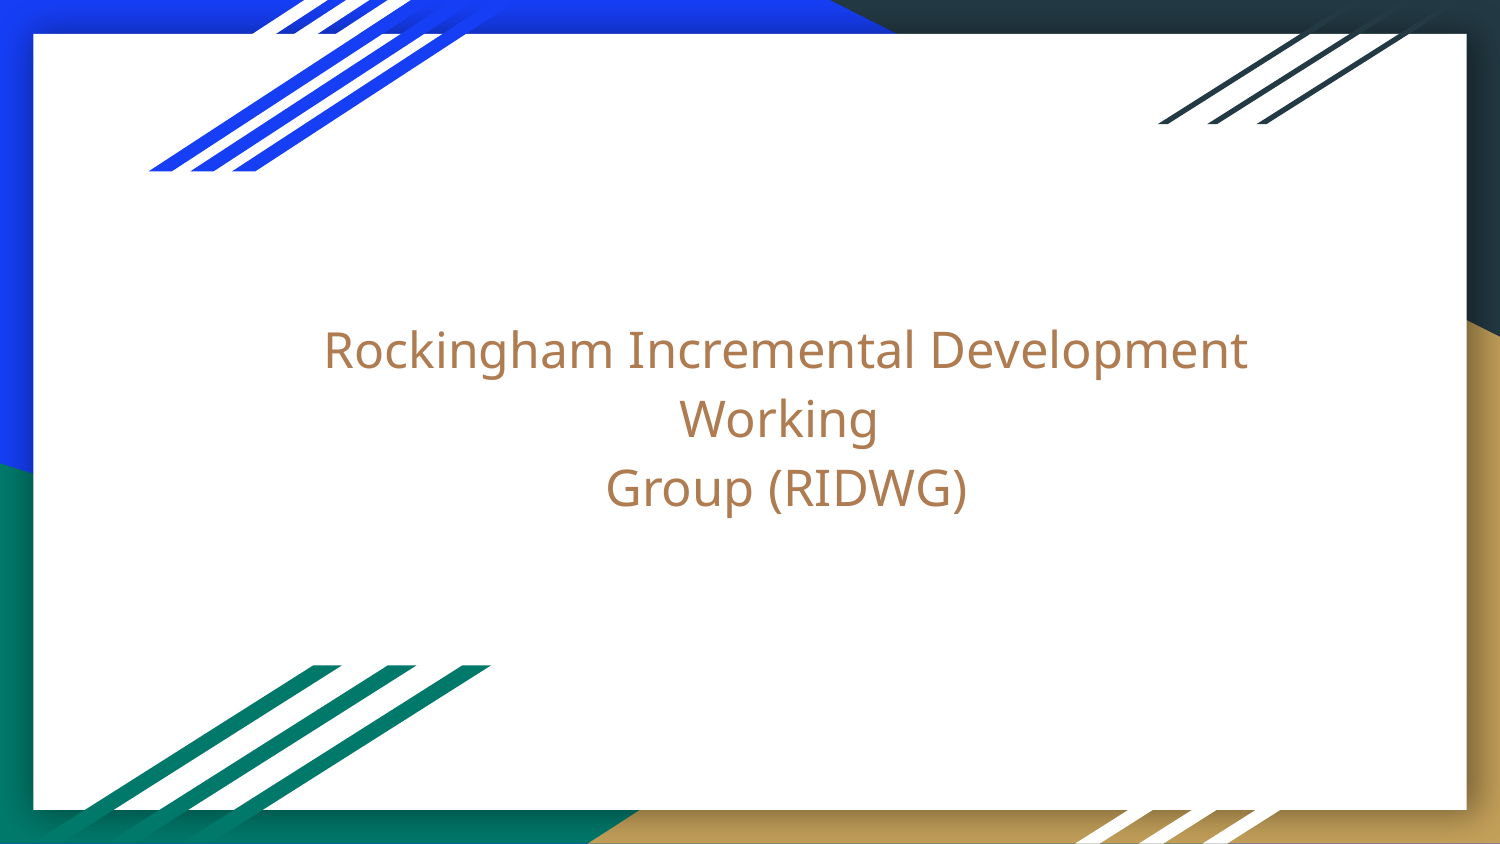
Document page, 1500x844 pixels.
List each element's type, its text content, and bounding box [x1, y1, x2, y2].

title Rockingham Incremental Development Working Group (RIDWG) [304, 298, 1268, 537]
